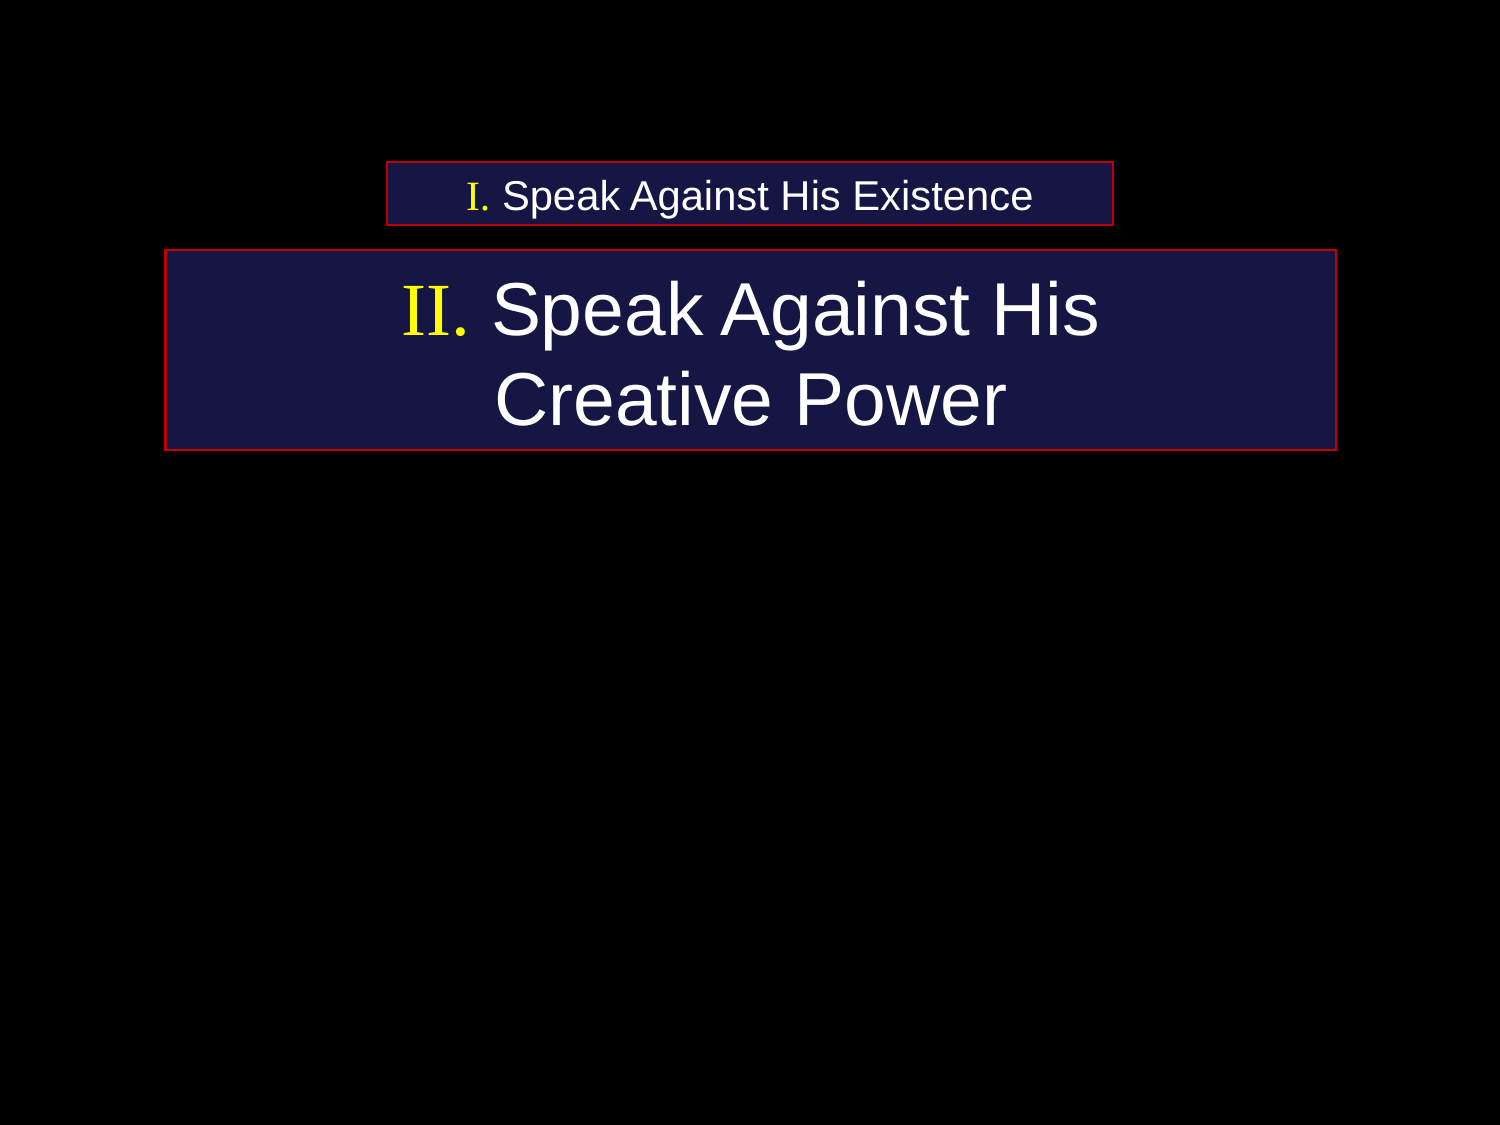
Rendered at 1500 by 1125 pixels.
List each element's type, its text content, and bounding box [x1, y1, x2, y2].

text_box II. Speak Against His Creative Power [164, 249, 1337, 451]
text_box I. Speak Against His Existence [386, 161, 1114, 226]
